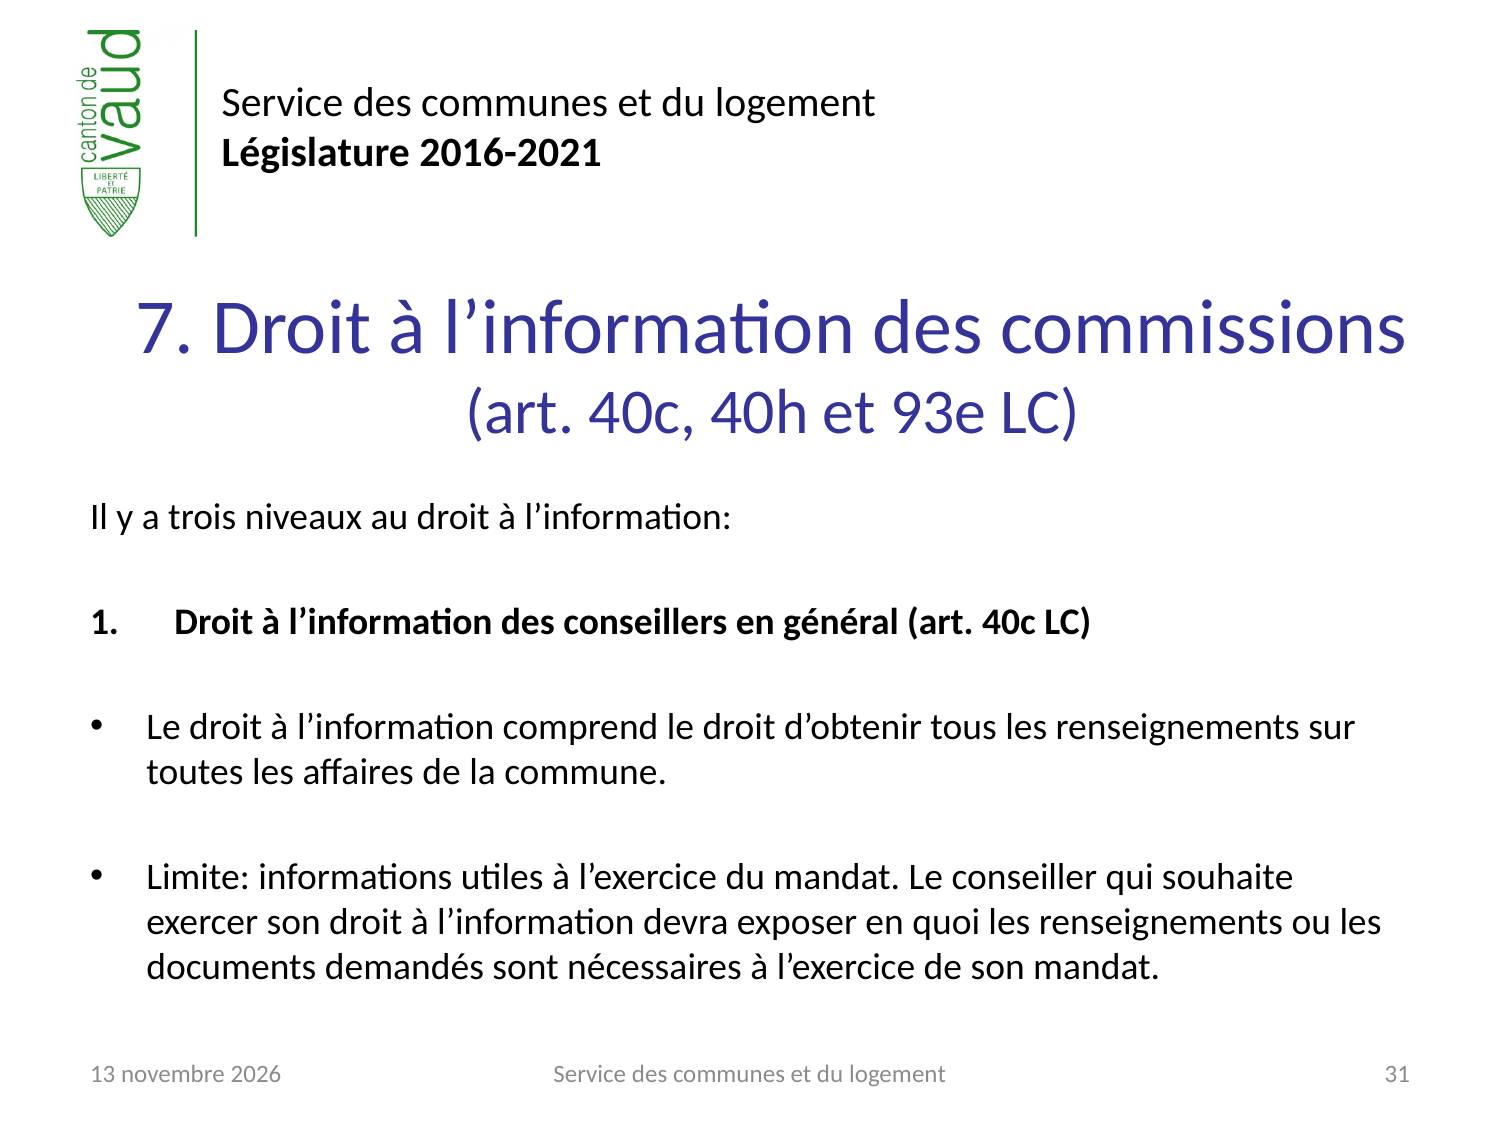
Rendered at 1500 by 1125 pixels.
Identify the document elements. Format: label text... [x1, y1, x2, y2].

list Il y a trois niveaux au droit à l’information: Droit à l’information des conseillers en général (art. 40c LC) Le droit à l’information comprend le droit d’obtenir tous les renseignements sur toutes les affaires de la commune. Limite: informations utiles à l’exercice du mandat. Le conseiller qui souhaite exercer son droit à l’information devra exposer en quoi les renseignements ou les documents demandés sont nécessaires à l’exercice de son mandat. [75, 484, 1425, 1035]
title 7. Droit à l’information des commissions (art. 40c, 40h et 93e LC) [75, 267, 1471, 455]
slide_number 31 [1074, 1042, 1425, 1103]
footer Service des communes et du logement [512, 1042, 988, 1103]
slide_number 6 juin 2017 [75, 1042, 425, 1103]
picture [76, 30, 197, 237]
